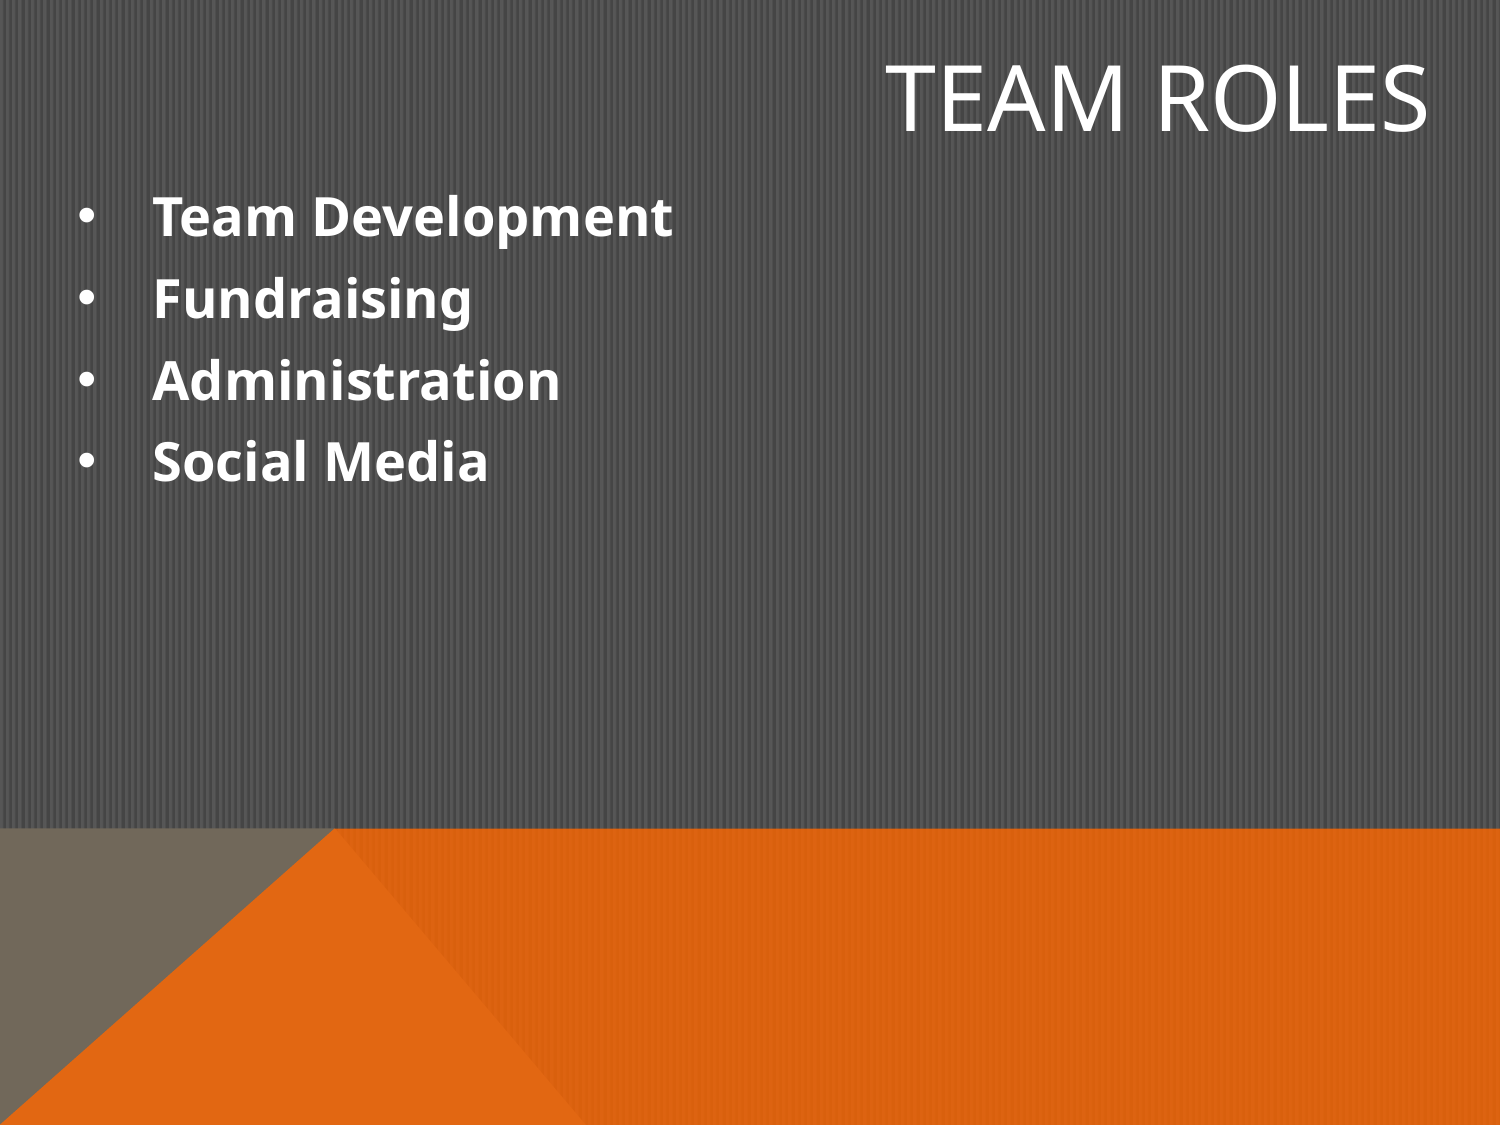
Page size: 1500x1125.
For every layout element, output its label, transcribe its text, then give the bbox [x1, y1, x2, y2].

title Team roles [212, 50, 1447, 140]
list Team Development Fundraising Administration Social Media [62, 174, 1450, 1038]
